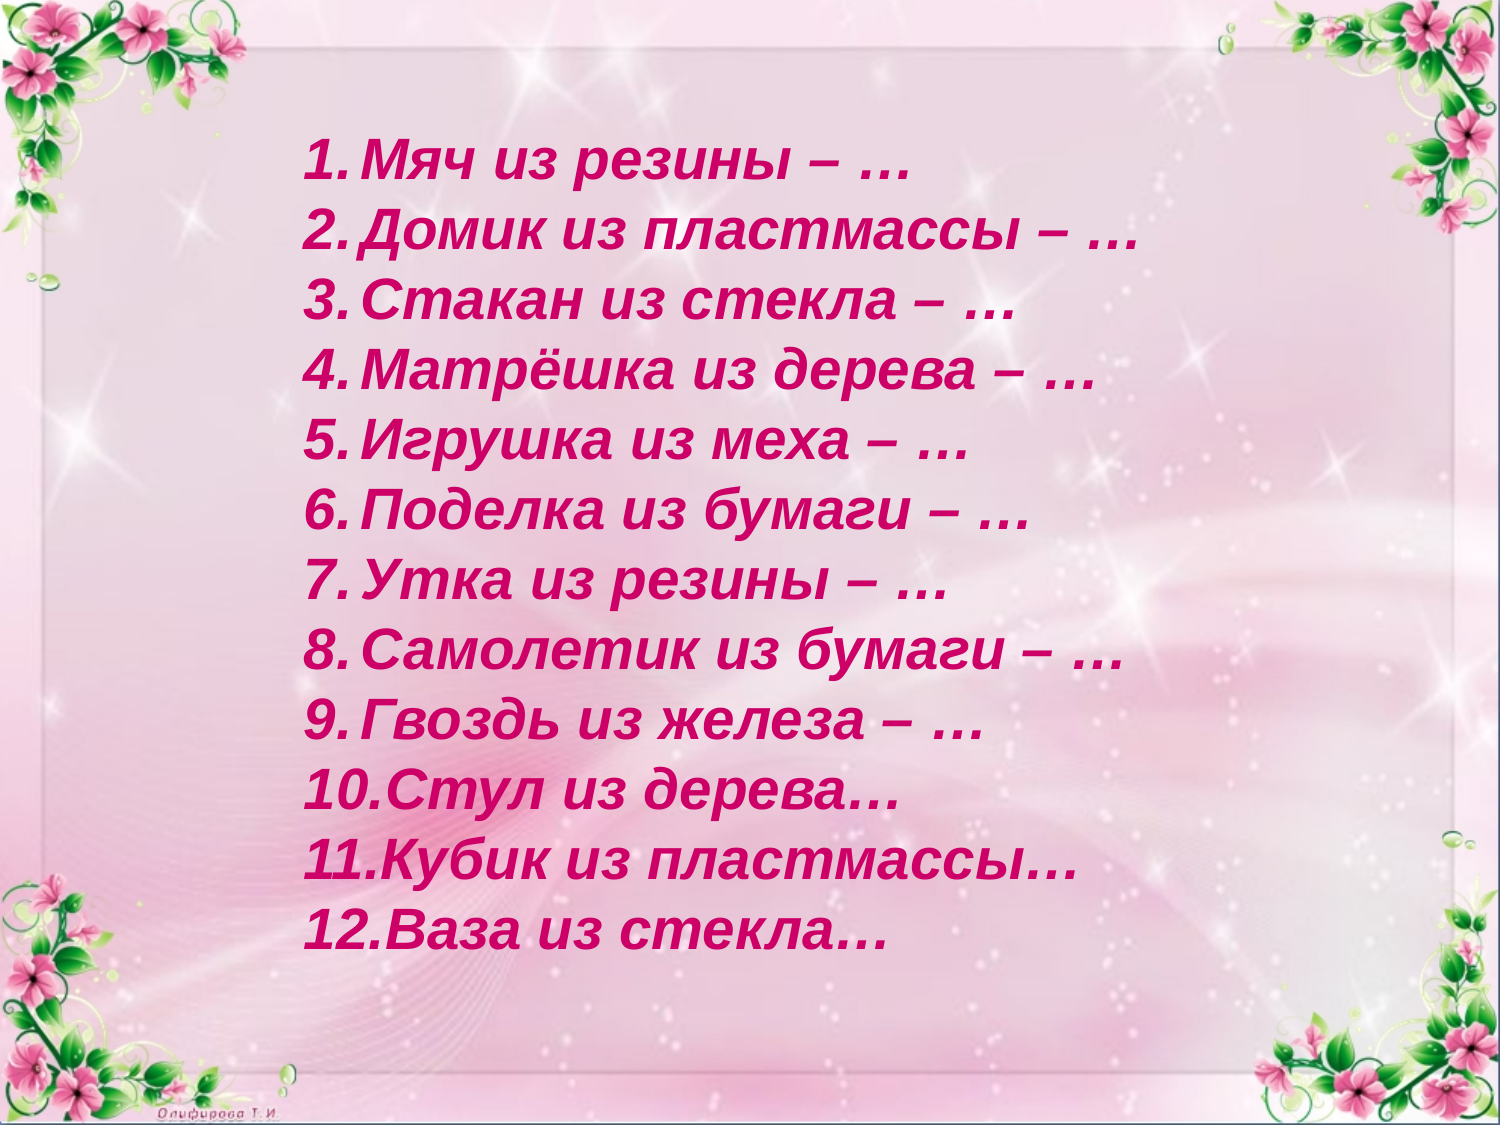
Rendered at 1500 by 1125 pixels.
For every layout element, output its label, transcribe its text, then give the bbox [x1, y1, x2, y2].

picture [0, 0, 1500, 1125]
text_box Мяч из резины – … Домик из пластмассы – … Стакан из стекла – … Матрёшка из дерева – … Игрушка из меха – … Поделка из бумаги – … Утка из резины – … Самолетик из бумаги – … Гвоздь из железа – … 10.Стул из дерева… 11.Кубик из пластмассы… 12.Ваза из стекла… [289, 113, 1211, 969]
